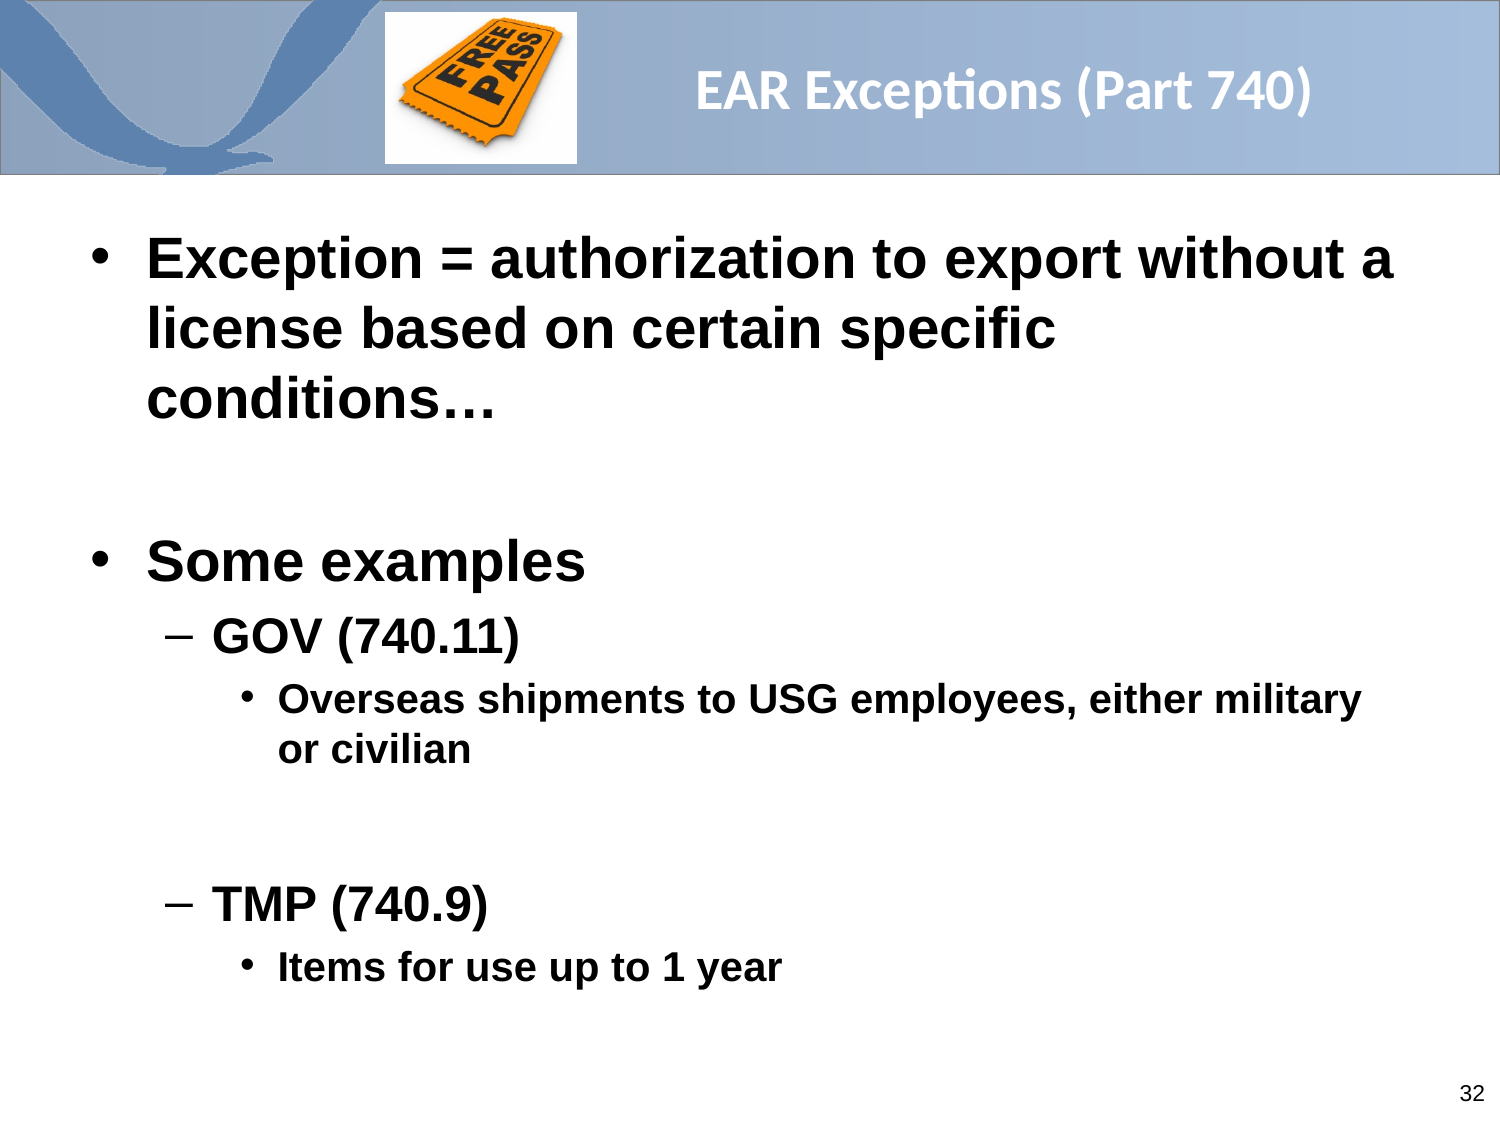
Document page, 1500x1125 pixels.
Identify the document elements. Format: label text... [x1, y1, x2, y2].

picture [385, 12, 577, 165]
list Exception = authorization to export without a license based on certain specific conditions… Some examples GOV (740.11) Overseas shipments to USG employees, either military or civilian TMP (740.9) Items for use up to 1 year [75, 212, 1425, 1038]
title EAR Exceptions (Part 740) [528, 4, 1329, 168]
slide_number 32 [1149, 1062, 1500, 1123]
